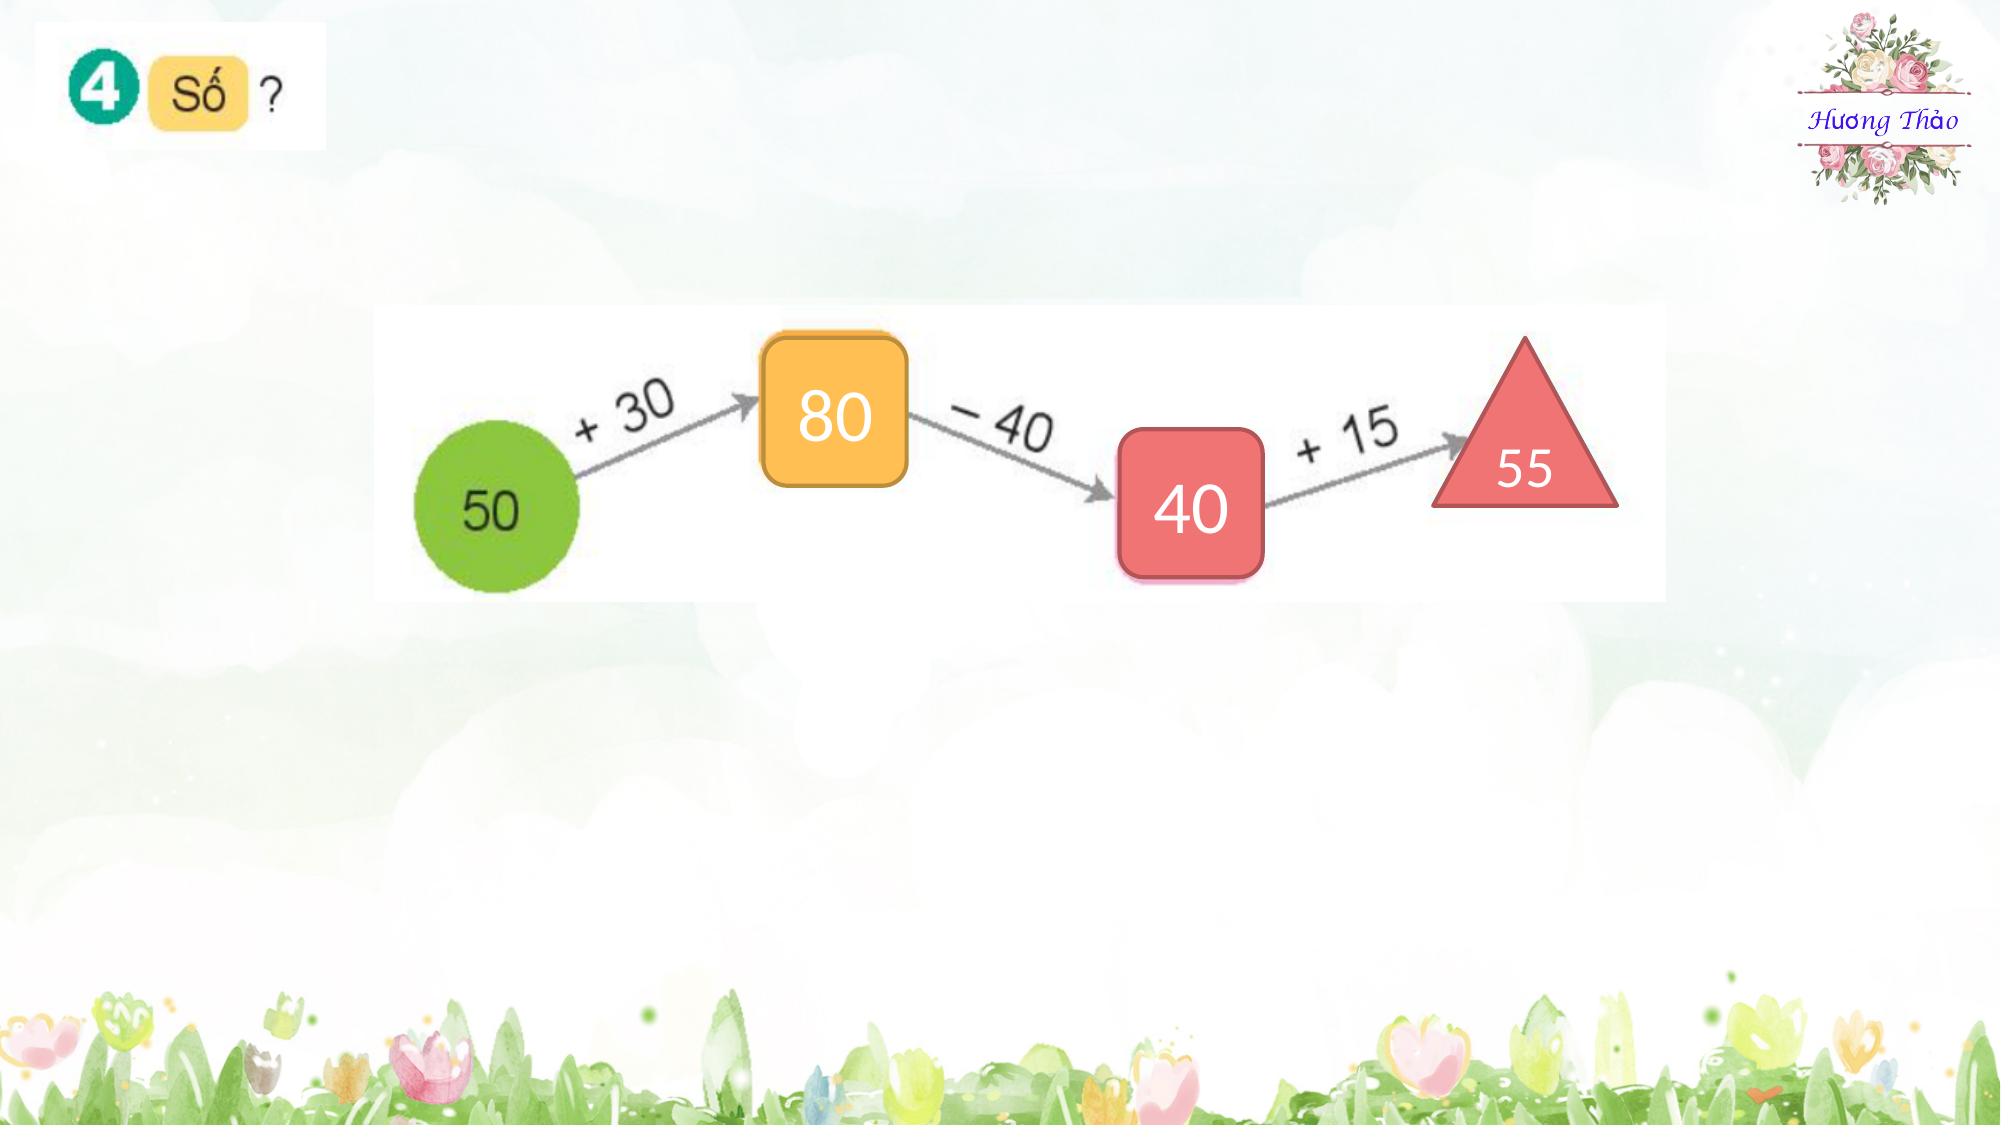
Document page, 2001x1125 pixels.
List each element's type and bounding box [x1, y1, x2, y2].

picture [0, 0, 2001, 1125]
slide_number [1433, 1042, 1900, 1103]
list [1754, 0, 2000, 248]
list [35, 21, 326, 151]
